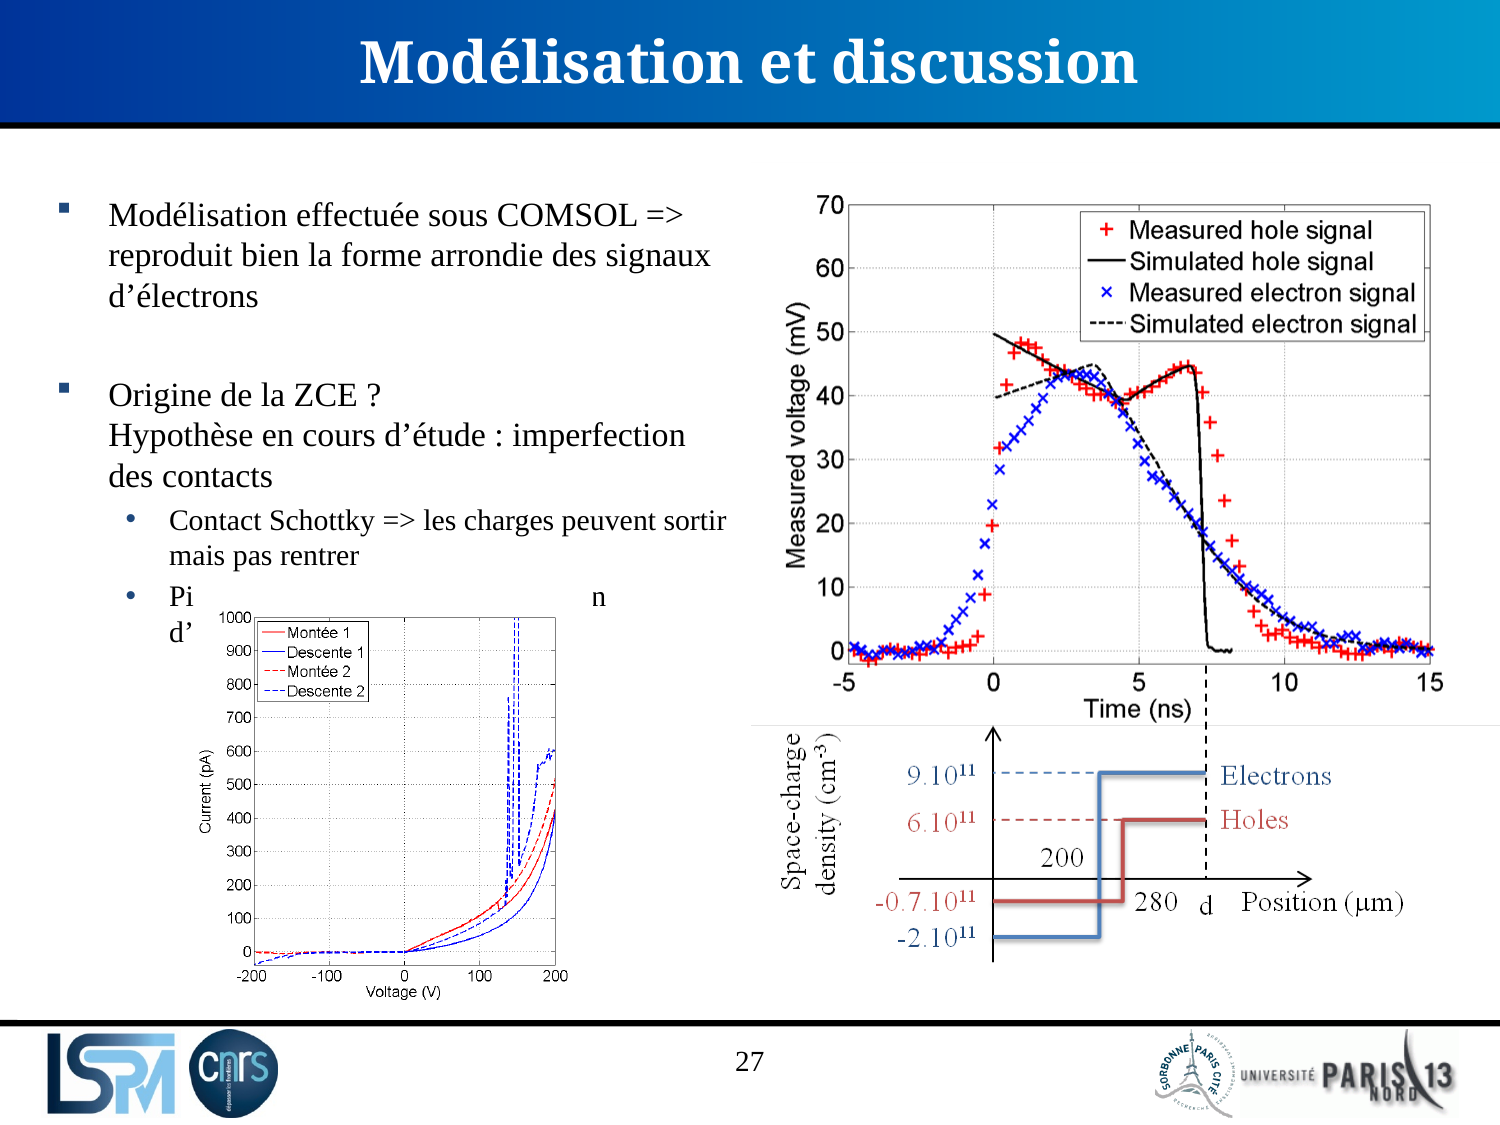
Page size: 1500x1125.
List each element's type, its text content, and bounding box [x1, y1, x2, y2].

picture [1240, 1029, 1459, 1118]
picture [749, 161, 1500, 964]
title Modélisation et discussion [74, 18, 1426, 103]
list Modélisation effectuée sous COMSOL => reproduit bien la forme arrondie des signaux d’électrons Origine de la ZCE ? Hypothèse en cours d’étude : imperfection des contacts Contact Schottky => les charges peuvent sortir mais pas rentrer Pièges à l’interface => accumulation d’électrons [40, 184, 744, 658]
picture [189, 1029, 278, 1118]
picture [1155, 1029, 1235, 1118]
picture [194, 585, 594, 1012]
slide_number 27 [687, 1035, 813, 1114]
picture [41, 1029, 181, 1118]
